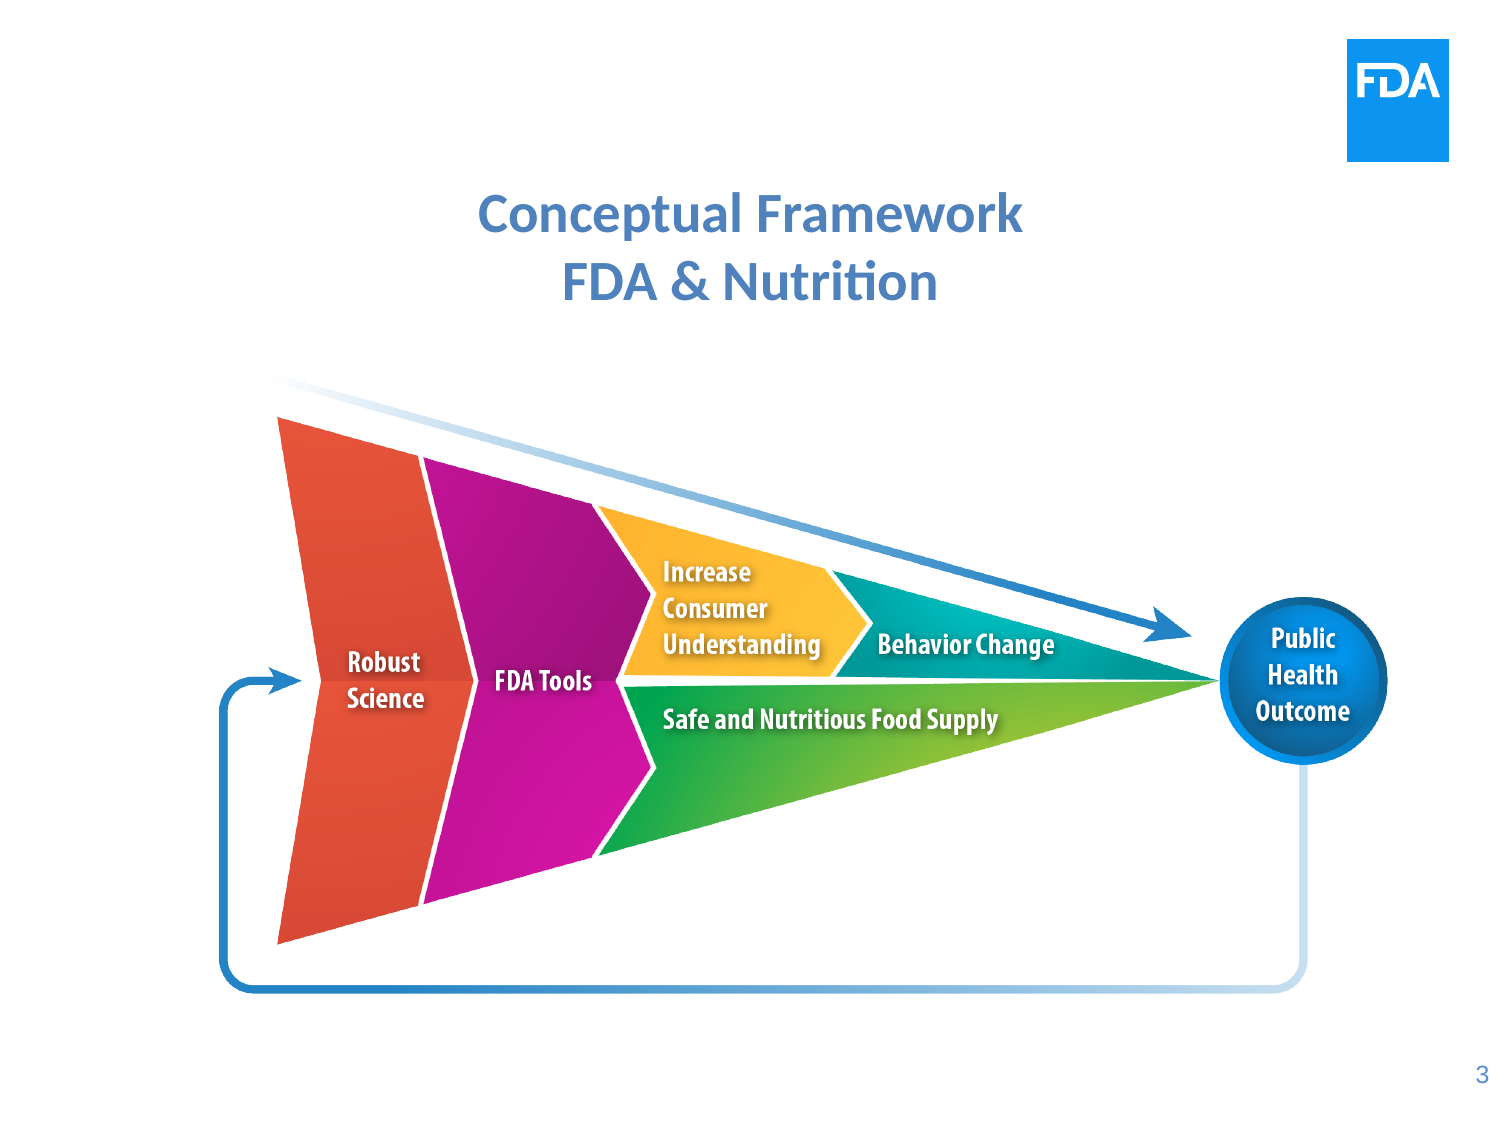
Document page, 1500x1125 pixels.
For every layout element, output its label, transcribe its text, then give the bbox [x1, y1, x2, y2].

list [196, 226, 1406, 1125]
picture [1347, 39, 1449, 162]
title Conceptual Framework FDA & Nutrition [53, 167, 1449, 320]
